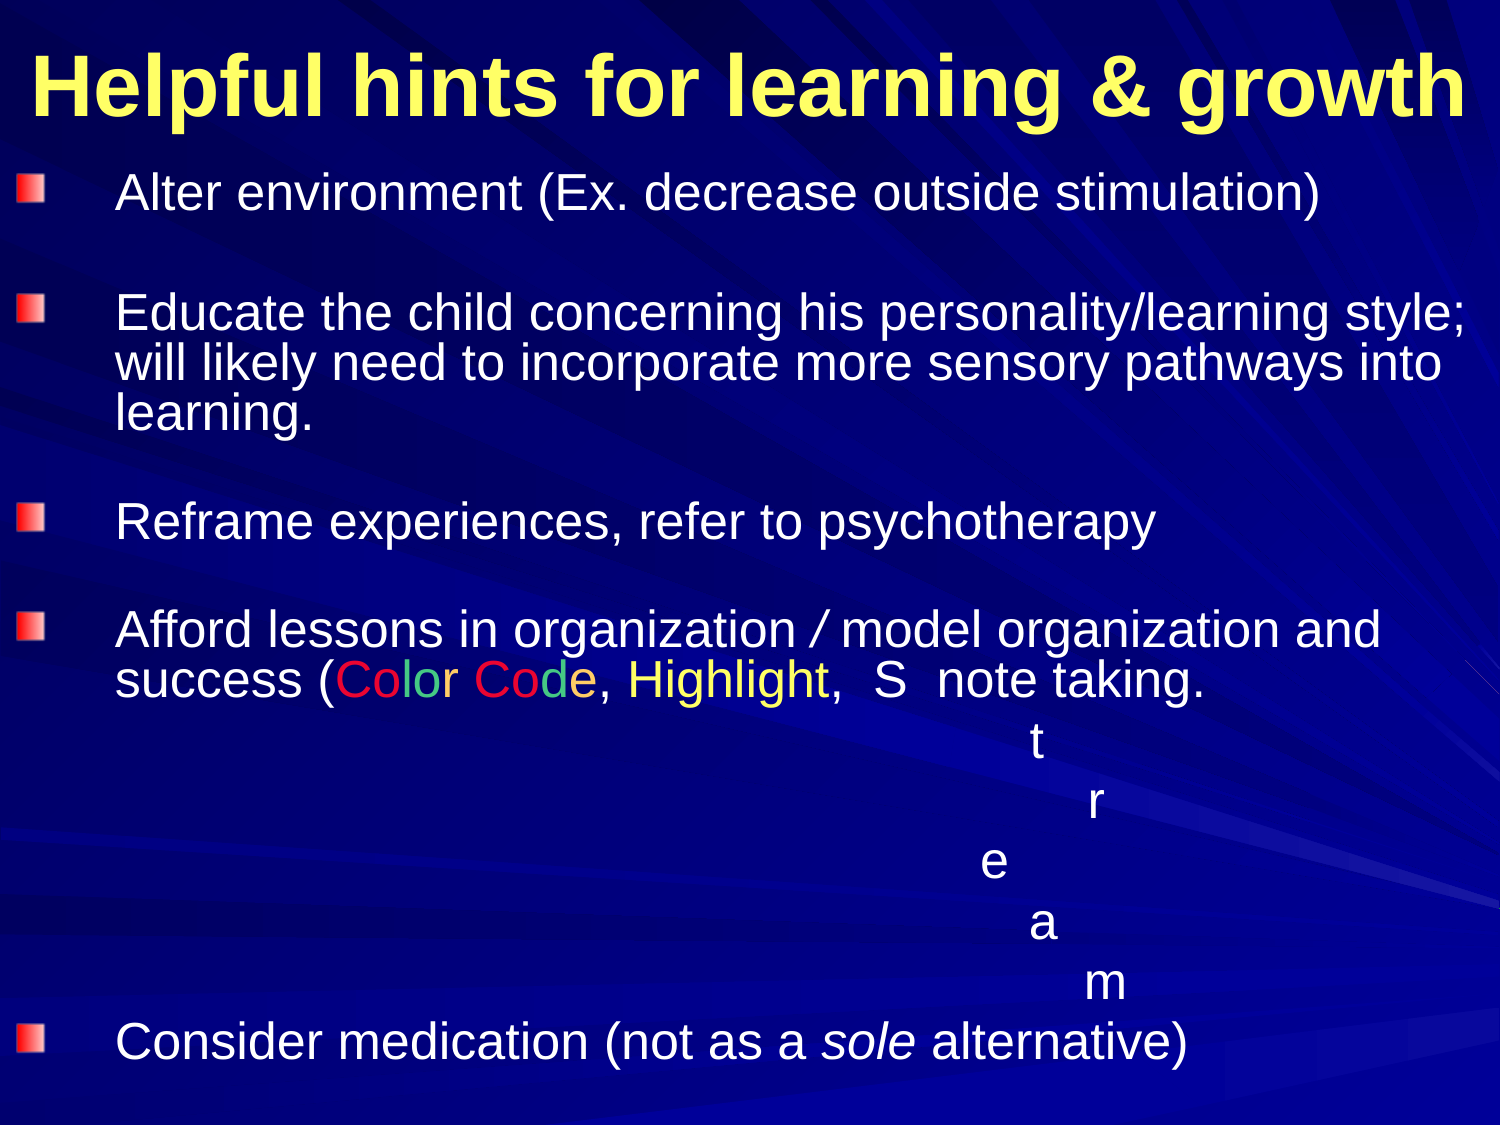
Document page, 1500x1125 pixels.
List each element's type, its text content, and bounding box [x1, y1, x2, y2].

title Helpful hints for learning & growth [0, 24, 1500, 138]
picture [15, 501, 48, 535]
picture [15, 1022, 48, 1056]
picture [15, 292, 48, 326]
picture [15, 610, 48, 644]
picture [15, 172, 48, 206]
list Alter environment (Ex. decrease outside stimulation) Educate the child concerning his personality/learning style; will likely need to incorporate more sensory pathways into learning. Reframe experiences, refer to psychotherapy Afford lessons in organization / model organization and success (Color Code, Highlight, S note taking. t r e a m Consider medication (not as a sole alternative) [0, 162, 1500, 1013]
